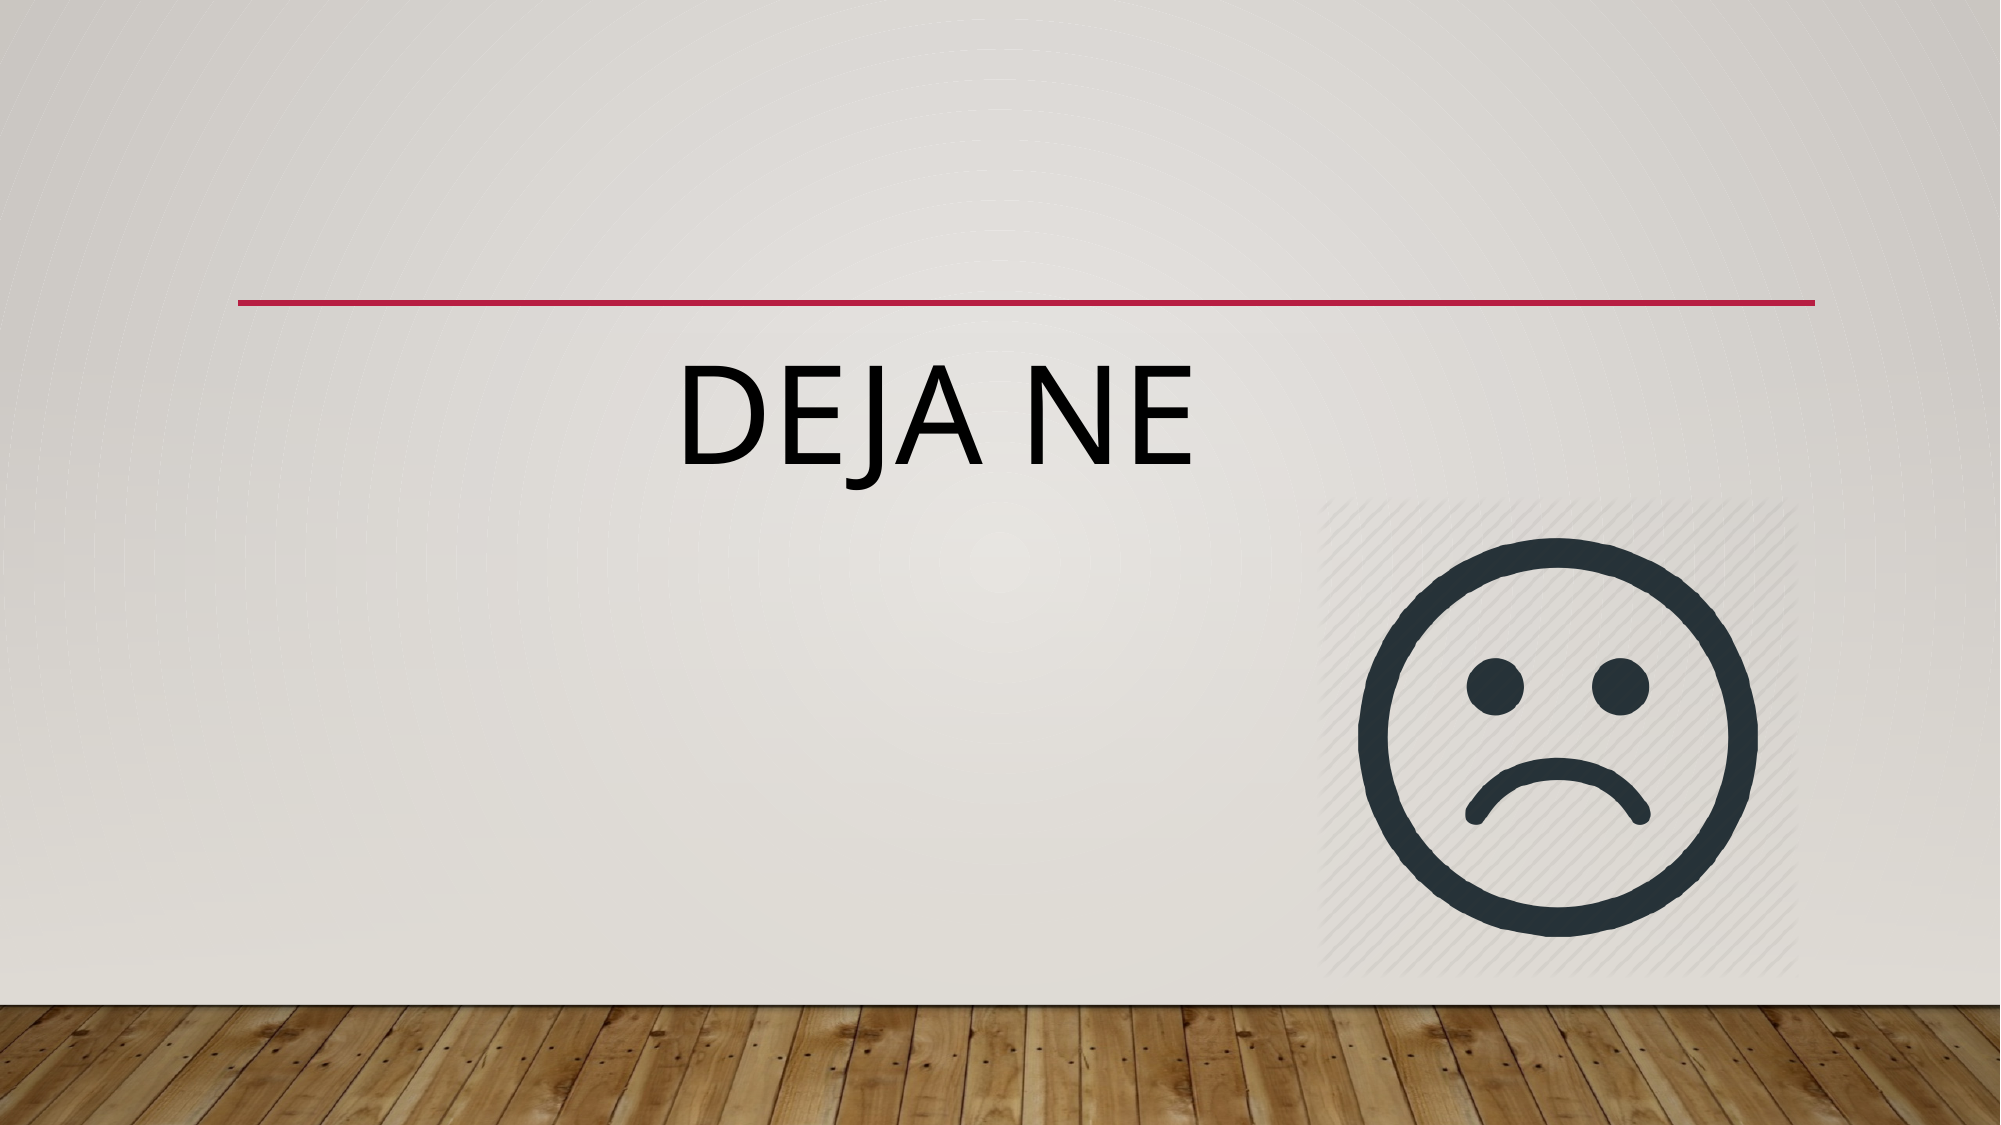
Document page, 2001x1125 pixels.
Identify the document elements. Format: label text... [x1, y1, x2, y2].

title Deja NE [73, 338, 1799, 557]
picture [0, 1005, 2000, 1125]
picture [1316, 496, 1799, 979]
